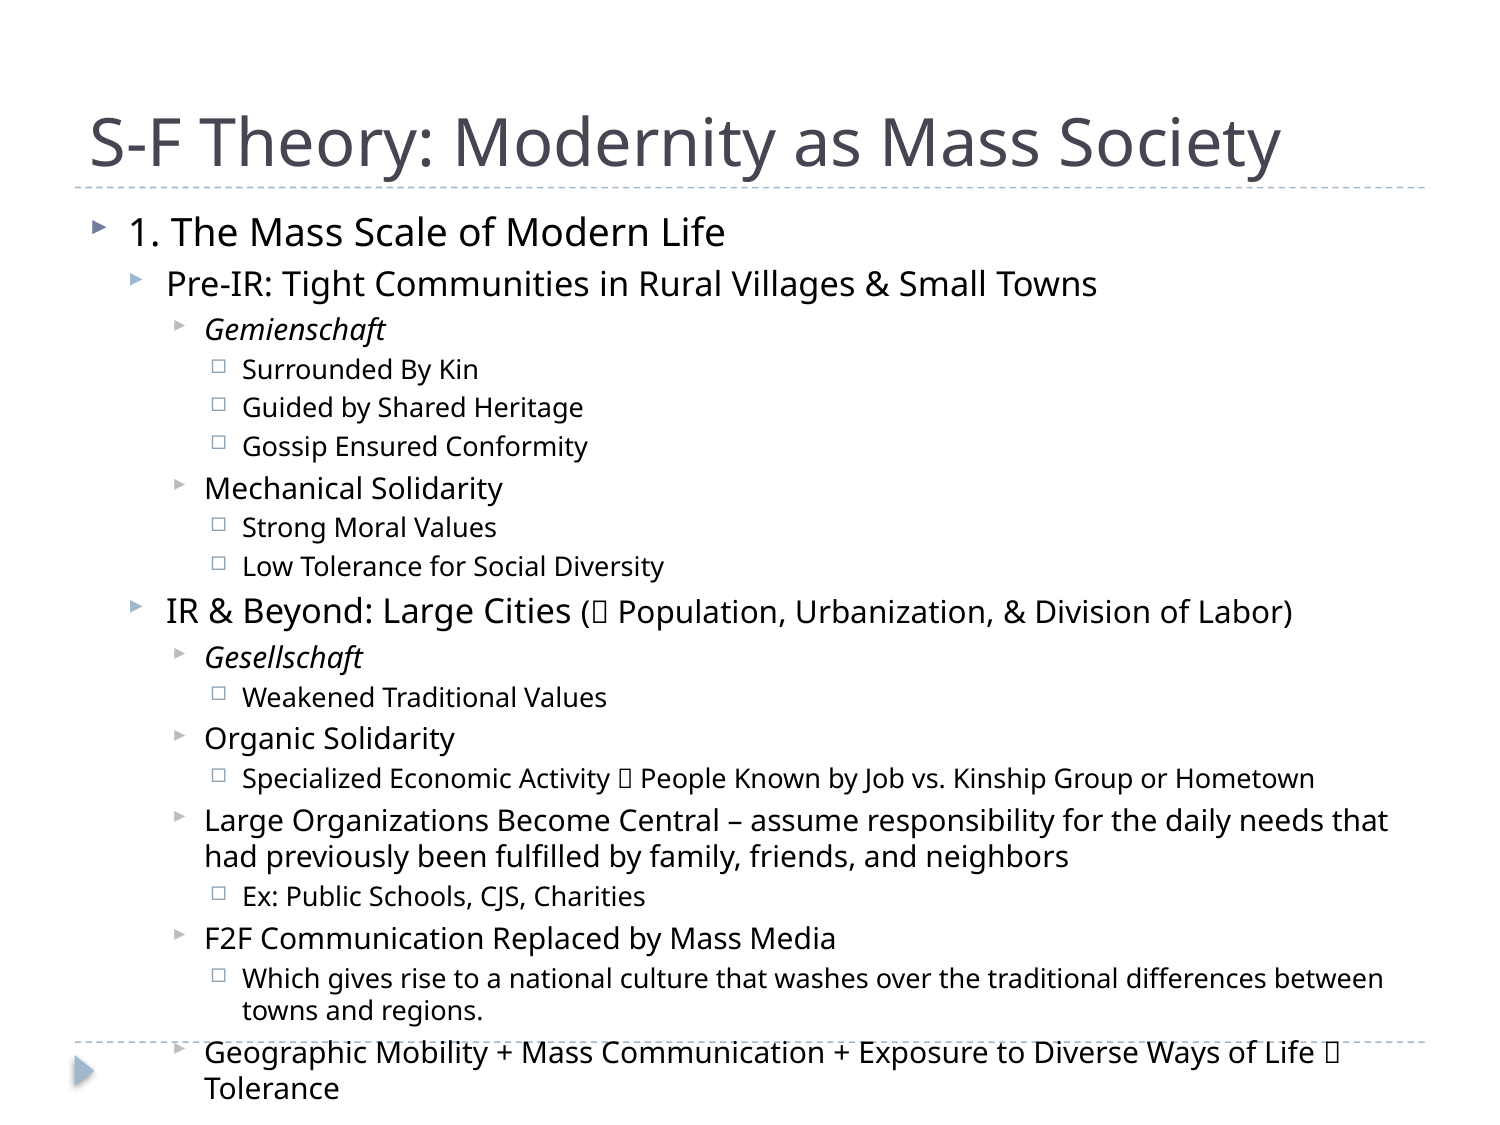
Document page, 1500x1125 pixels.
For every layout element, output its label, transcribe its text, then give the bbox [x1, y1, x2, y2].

list 1. The Mass Scale of Modern Life Pre-IR: Tight Communities in Rural Villages & Small Towns Gemienschaft Surrounded By Kin Guided by Shared Heritage Gossip Ensured Conformity Mechanical Solidarity Strong Moral Values Low Tolerance for Social Diversity IR & Beyond: Large Cities ( Population, Urbanization, & Division of Labor) Gesellschaft Weakened Traditional Values Organic Solidarity Specialized Economic Activity  People Known by Job vs. Kinship Group or Hometown Large Organizations Become Central – assume responsibility for the daily needs that had previously been fulfilled by family, friends, and neighbors Ex: Public Schools, CJS, Charities F2F Communication Replaced by Mass Media Which gives rise to a national culture that washes over the traditional differences between towns and regions. Geographic Mobility + Mass Communication + Exposure to Diverse Ways of Life  Tolerance [75, 200, 1425, 1125]
title S-F Theory: Modernity as Mass Society [75, 24, 1425, 188]
